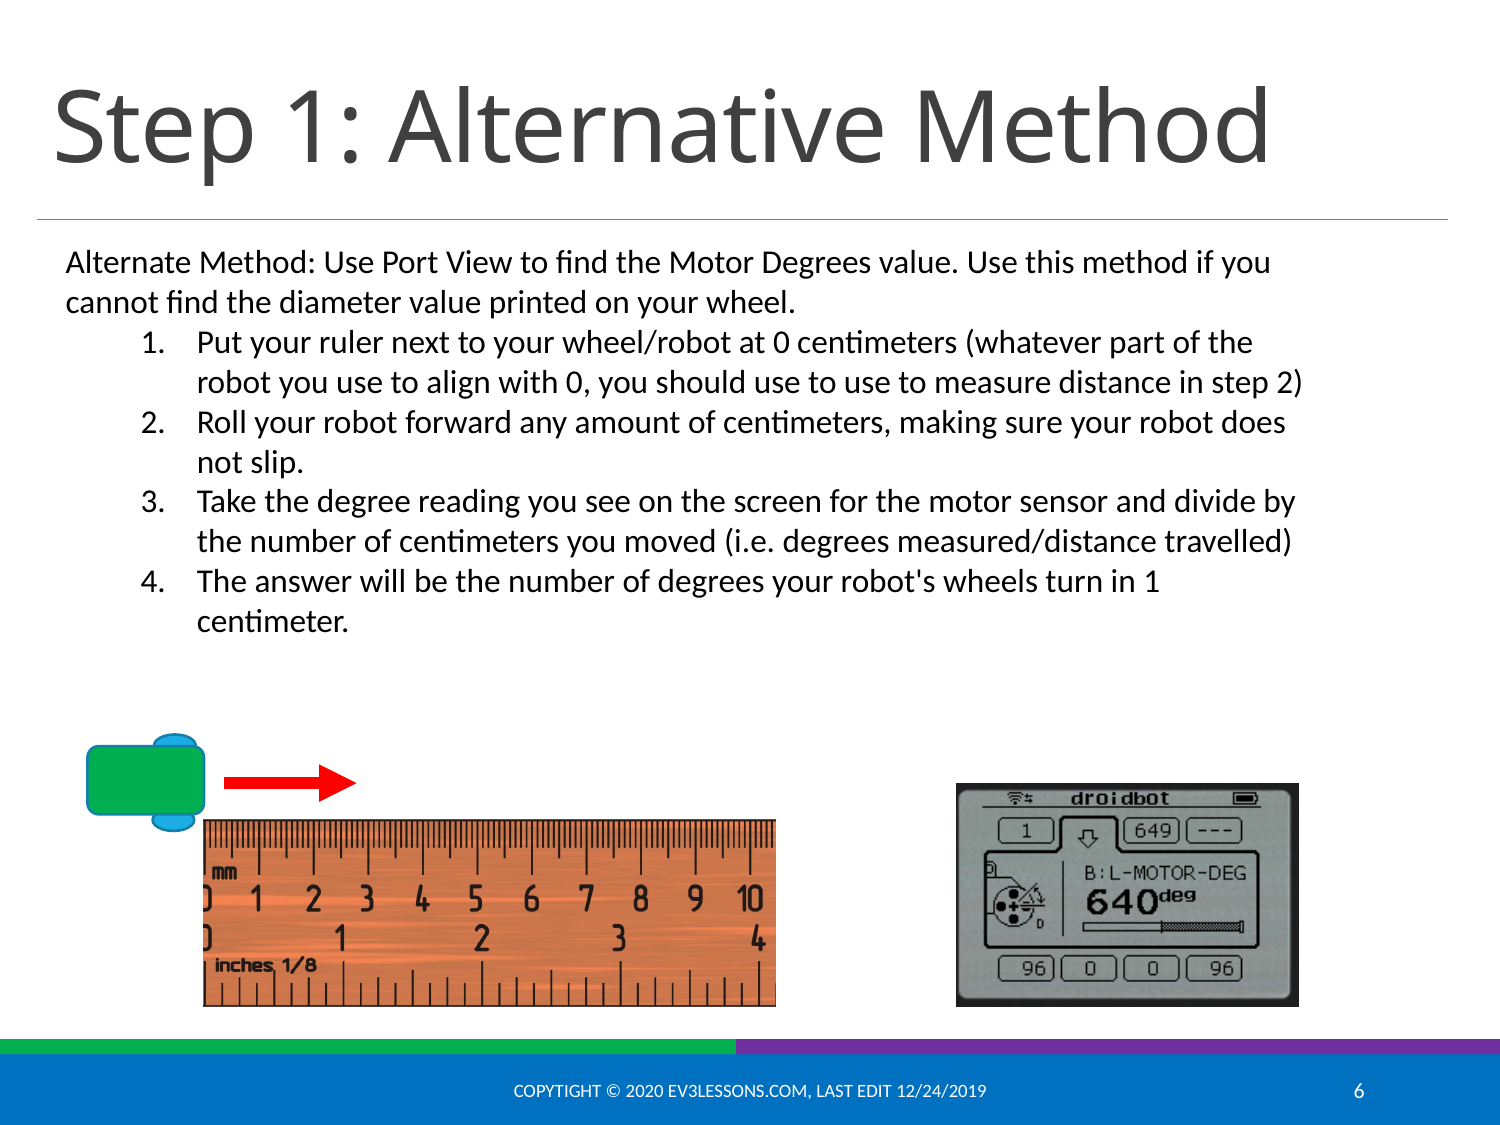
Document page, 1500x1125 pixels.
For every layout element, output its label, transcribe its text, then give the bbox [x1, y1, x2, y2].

title Step 1: Alternative Method [37, 47, 1448, 191]
text_box Alternate Method: Use Port View to find the Motor Degrees value. Use this method if you cannot find the diameter value printed on your wheel. Put your ruler next to your wheel/robot at 0 centimeters (whatever part of the robot you use to align with 0, you should use to use to measure distance in step 2) Roll your robot forward any amount of centimeters, making sure your robot does not slip. Take the degree reading you see on the screen for the motor sensor and divide by the number of centimeters you moved (i.e. degrees measured/distance travelled) The answer will be the number of degrees your robot's wheels turn in 1 centimeter. [50, 232, 1321, 647]
picture [203, 819, 777, 1008]
slide_number 6 [1218, 1059, 1380, 1120]
picture [956, 782, 1300, 1008]
text_box [151, 816, 196, 833]
footer Copytight © 2020 EV3Lessons.com, Last edit 12/24/2019 [453, 1059, 1047, 1120]
text_box [153, 733, 197, 745]
text_box [86, 744, 206, 816]
